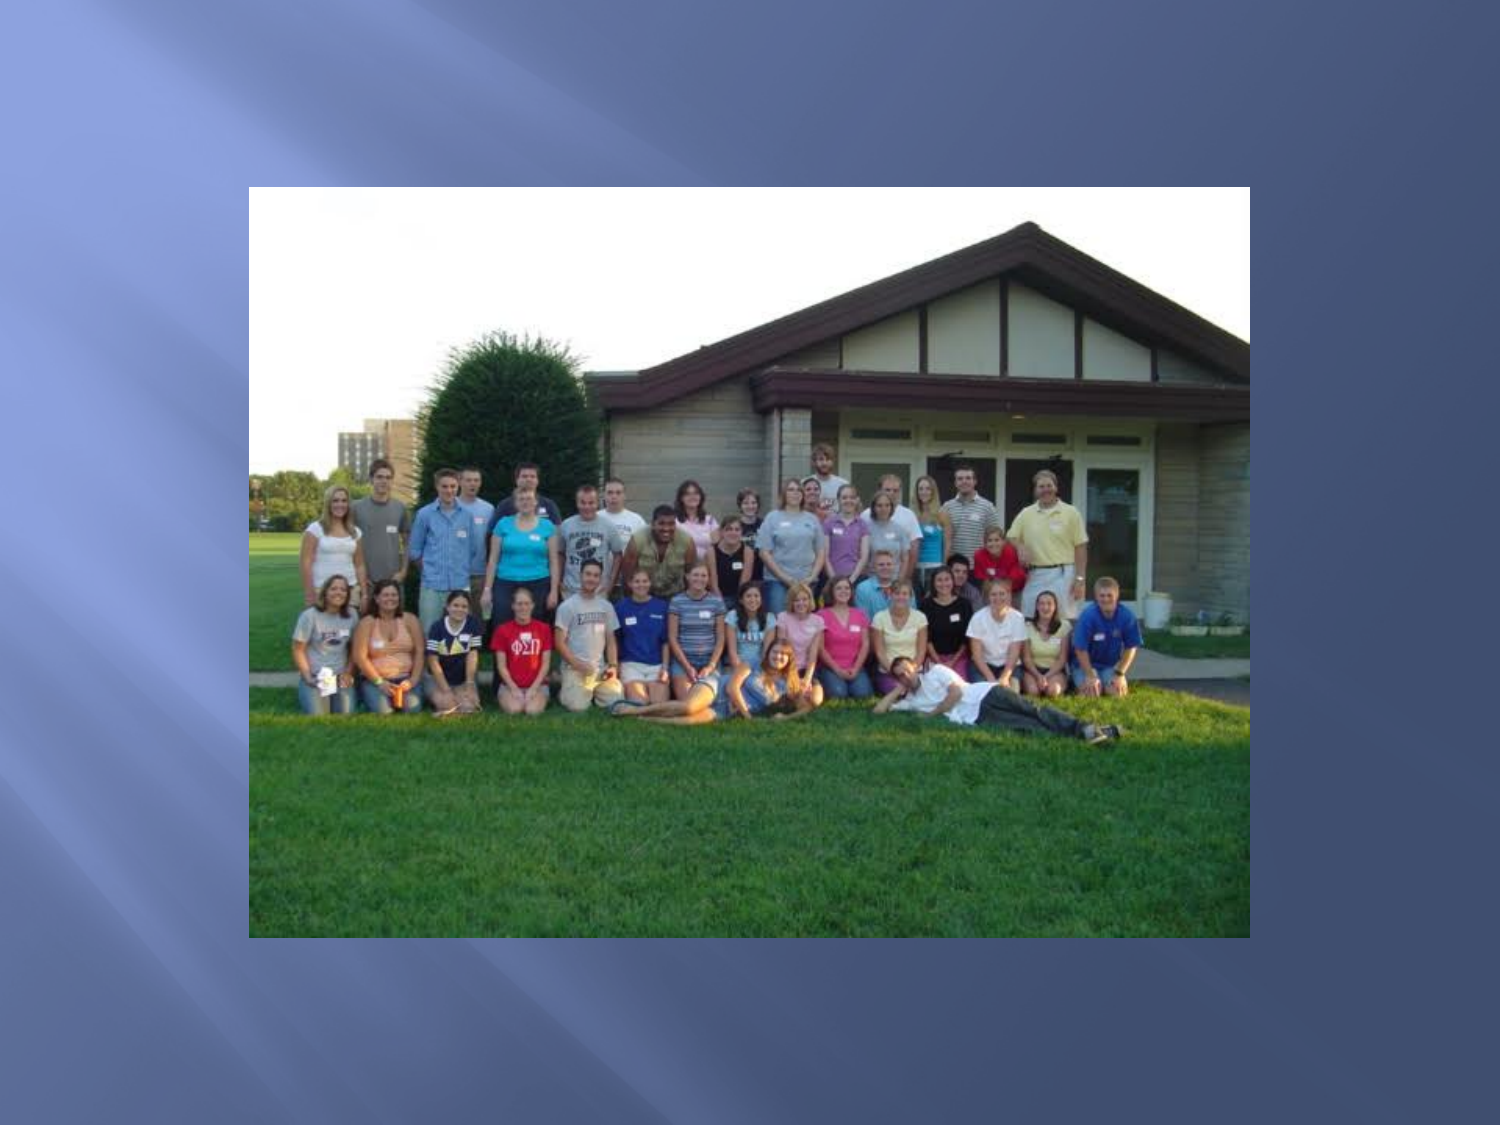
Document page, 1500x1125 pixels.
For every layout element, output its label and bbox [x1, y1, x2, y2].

picture [249, 187, 1251, 938]
